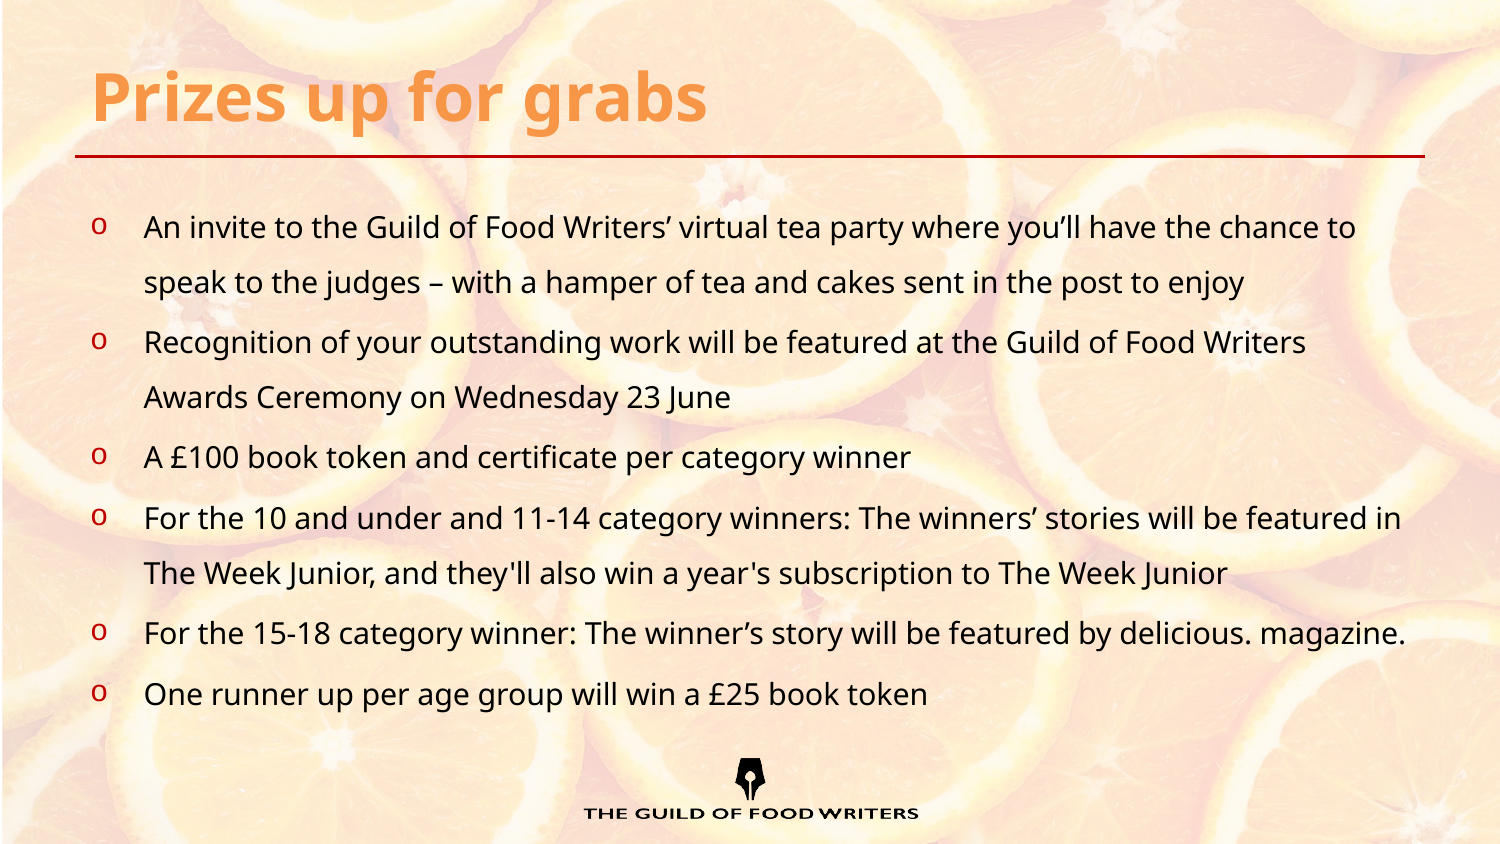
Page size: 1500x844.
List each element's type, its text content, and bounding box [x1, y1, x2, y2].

title Prizes up for grabs [75, 24, 1425, 155]
picture [2, 0, 1500, 844]
list An invite to the Guild of Food Writers’ virtual tea party where you’ll have the chance to speak to the judges – with a hamper of tea and cakes sent in the post to enjoy Recognition of your outstanding work will be featured at the Guild of Food Writers Awards Ceremony on Wednesday 23 June A £100 book token and certificate per category winner For the 10 and under and 11-14 category winners: The winners’ stories will be featured in The Week Junior, and they'll also win a year's subscription to The Week Junior For the 15-18 category winner: The winner’s story will be featured by delicious. magazine. One runner up per age group will win a £25 book token [75, 182, 1425, 740]
